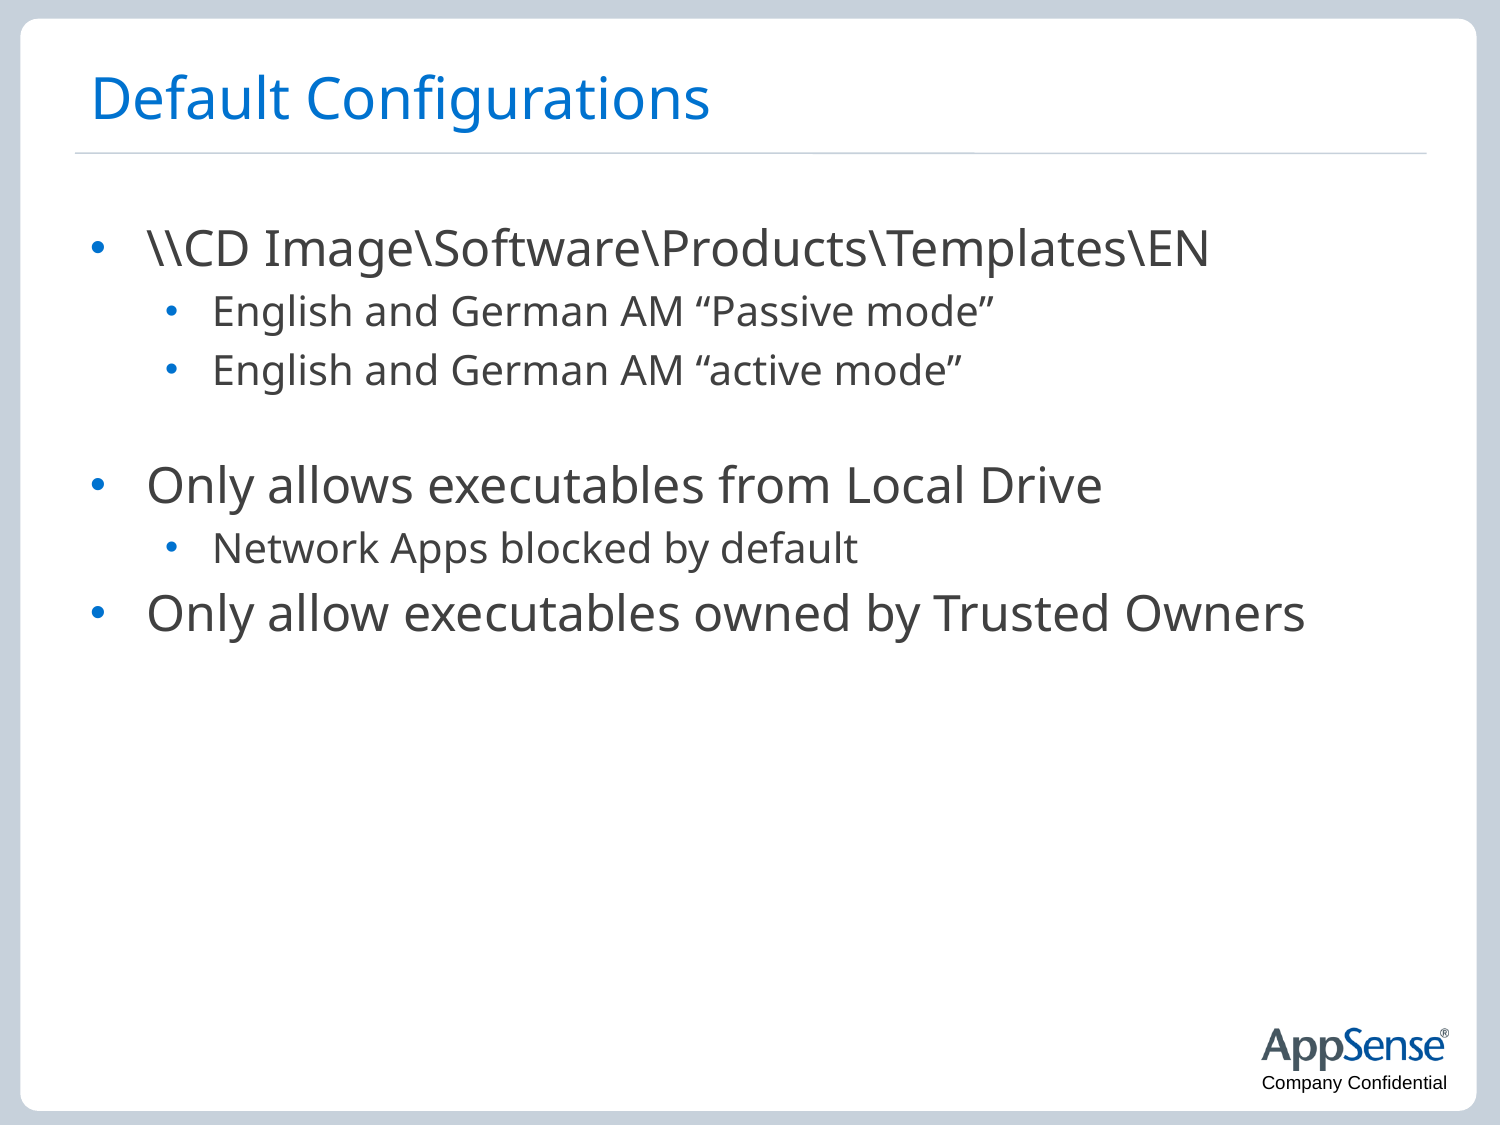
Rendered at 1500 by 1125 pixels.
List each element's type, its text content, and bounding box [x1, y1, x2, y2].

list \\CD Image\Software\Products\Templates\EN English and German AM “Passive mode” English and German AM “active mode” Only allows executables from Local Drive Network Apps blocked by default Only allow executables owned by Trusted Owners [74, 209, 1426, 1006]
title Default Configurations [74, 44, 1426, 148]
picture [1261, 1027, 1449, 1071]
